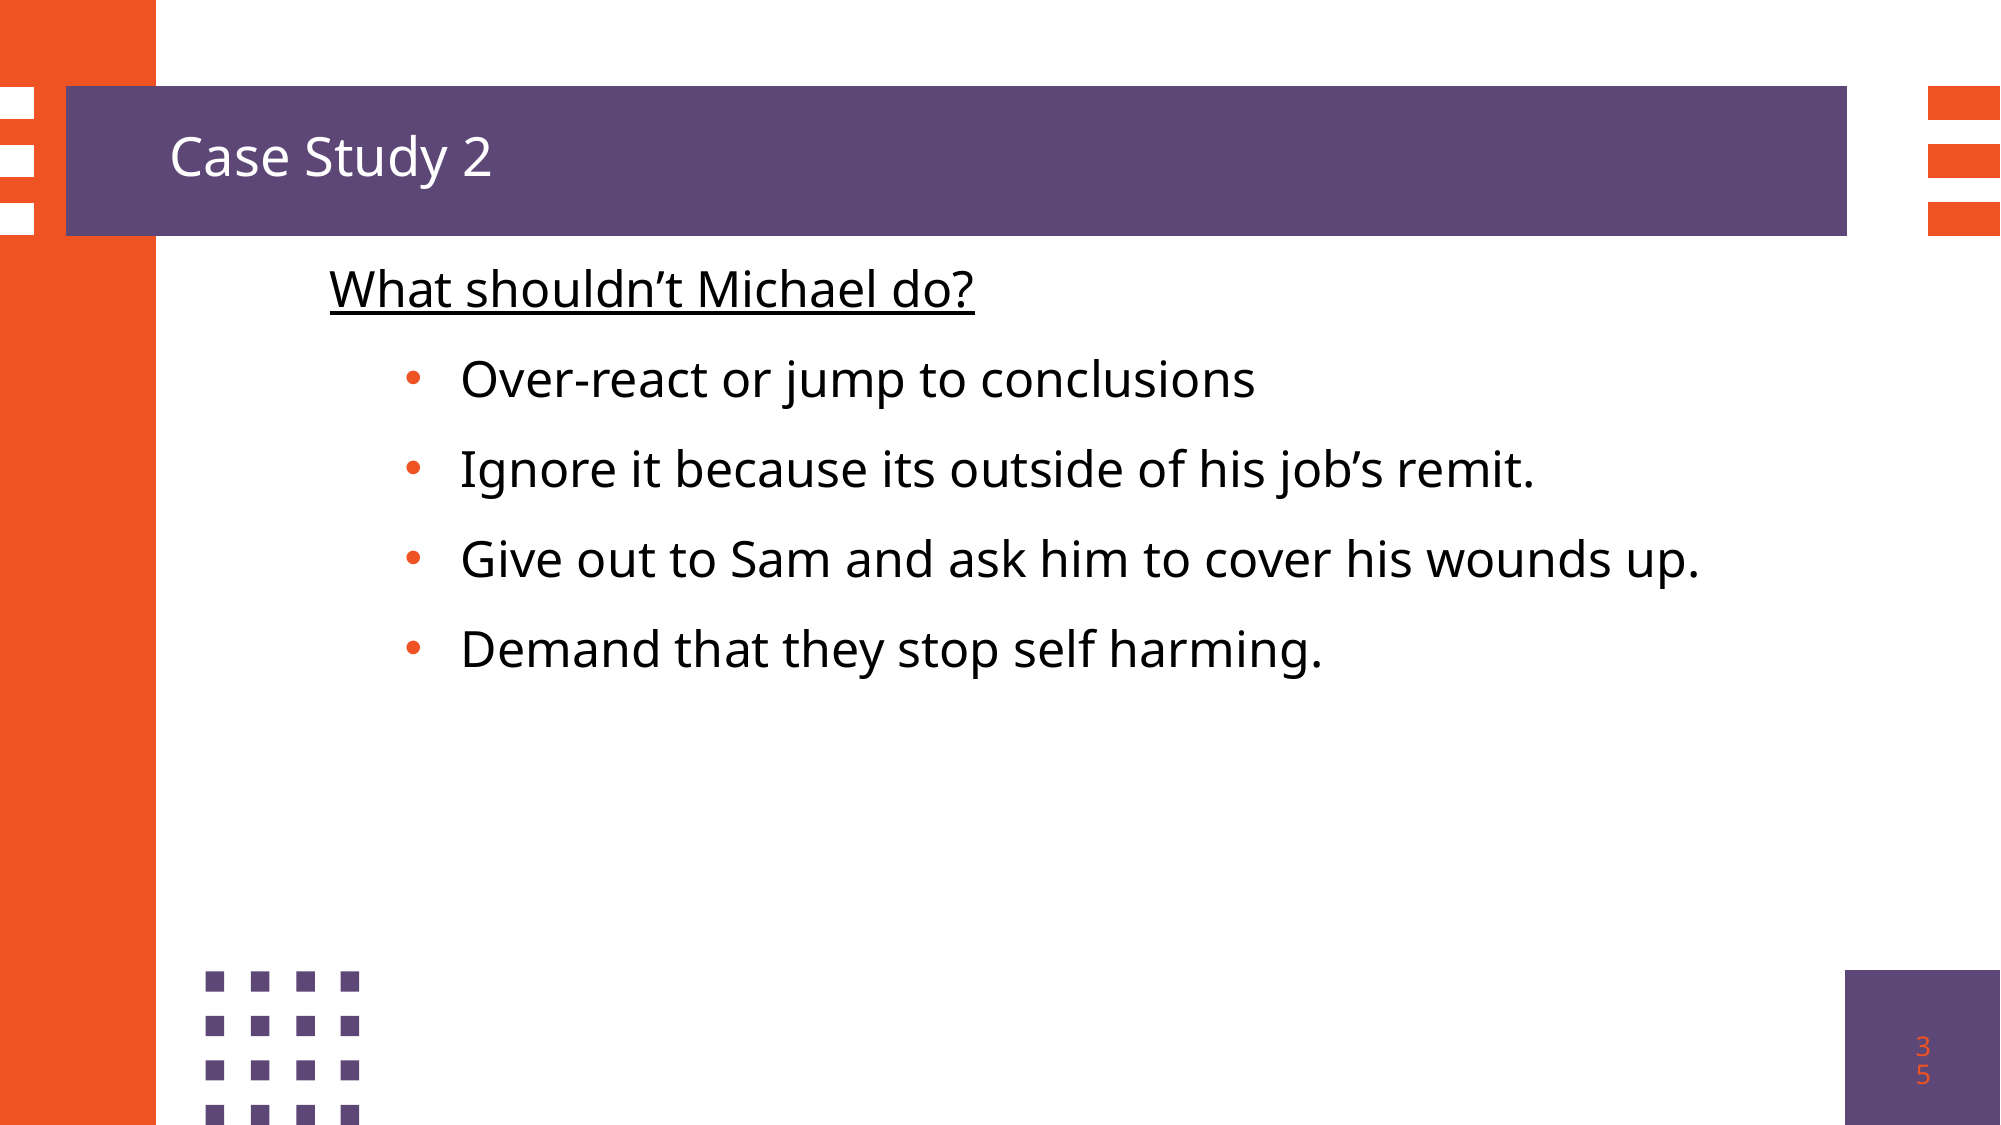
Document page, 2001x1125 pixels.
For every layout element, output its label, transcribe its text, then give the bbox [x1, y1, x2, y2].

text_box [0, 0, 156, 1125]
text_box [1845, 970, 2000, 1125]
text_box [0, 87, 34, 235]
text_box Case Study 2 [154, 115, 1724, 196]
slide_number 35 [1900, 1018, 1962, 1079]
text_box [205, 971, 360, 1125]
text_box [1929, 87, 2000, 235]
text_box What shouldn’t Michael do? Over-react or jump to conclusions Ignore it because its outside of his job’s remit. Give out to Sam and ask him to cover his wounds up. Demand that they stop self harming. [314, 220, 1834, 685]
text_box [66, 86, 1847, 236]
